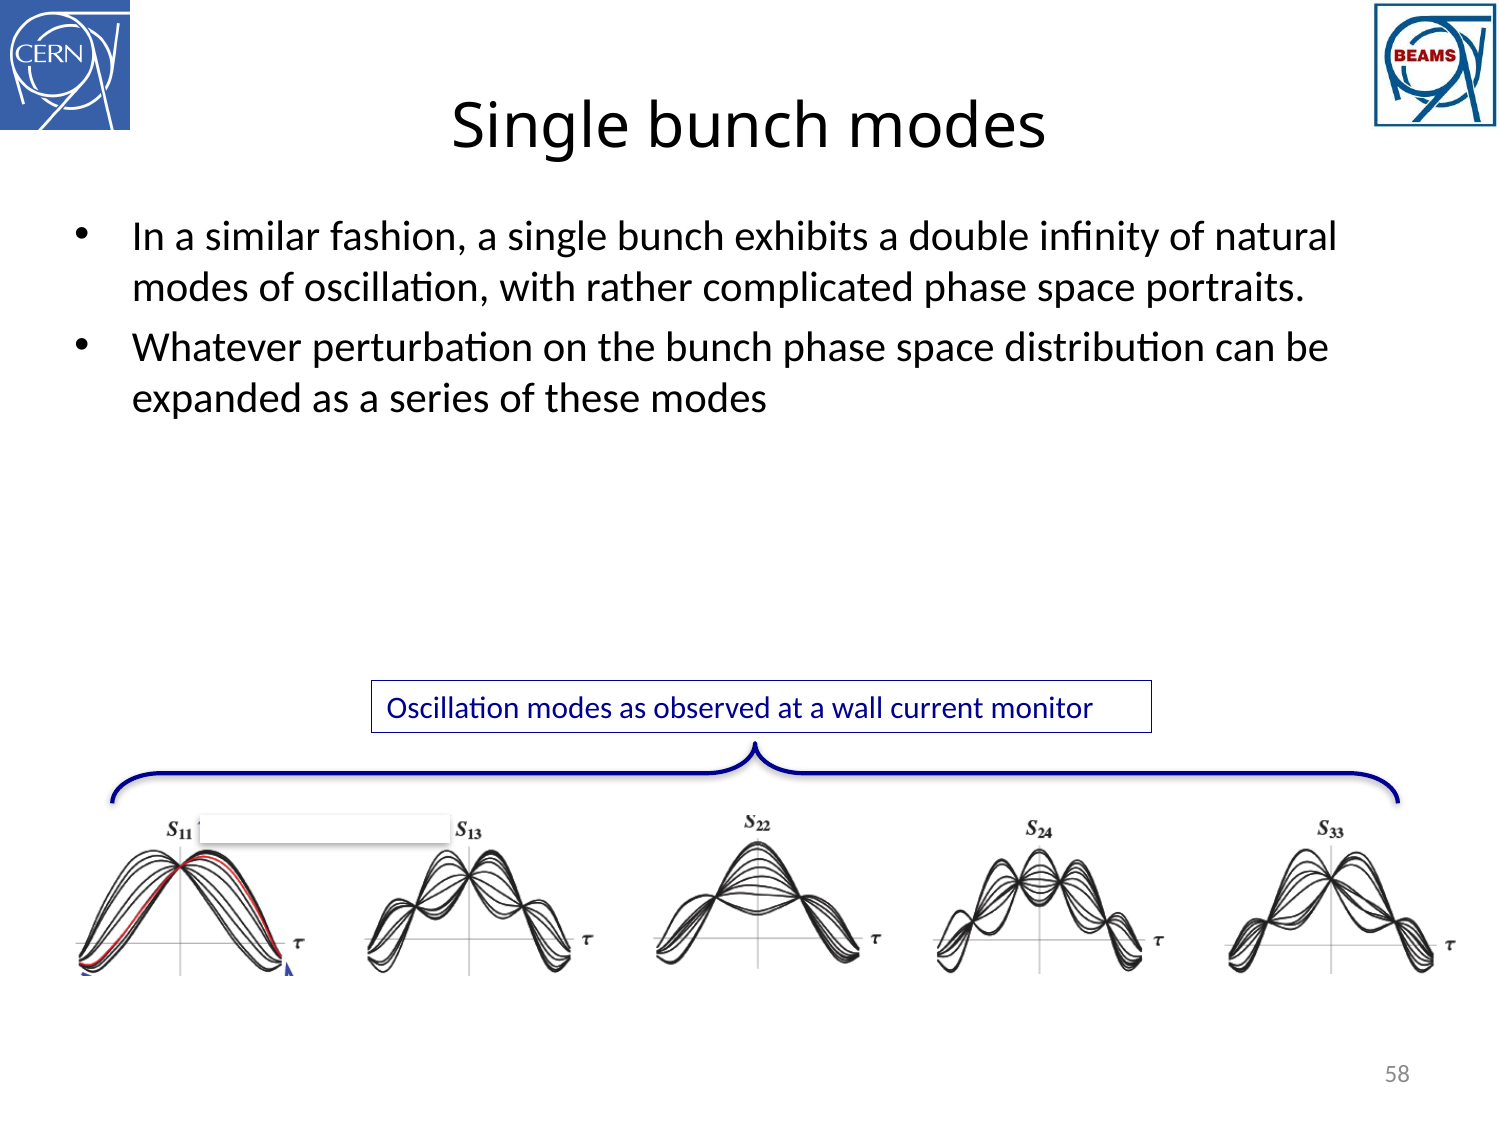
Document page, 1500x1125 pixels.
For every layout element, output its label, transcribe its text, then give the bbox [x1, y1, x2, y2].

title Single bunch modes [75, 45, 1425, 200]
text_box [61, 679, 1460, 977]
list In a similar fashion, a single bunch exhibits a double infinity of natural modes of oscillation, with rather complicated phase space portraits. Whatever perturbation on the bunch phase space distribution can be expanded as a series of these modes [59, 200, 1425, 433]
picture [1369, 0, 1500, 131]
slide_number 58 [1074, 1042, 1425, 1103]
picture [0, 0, 131, 131]
